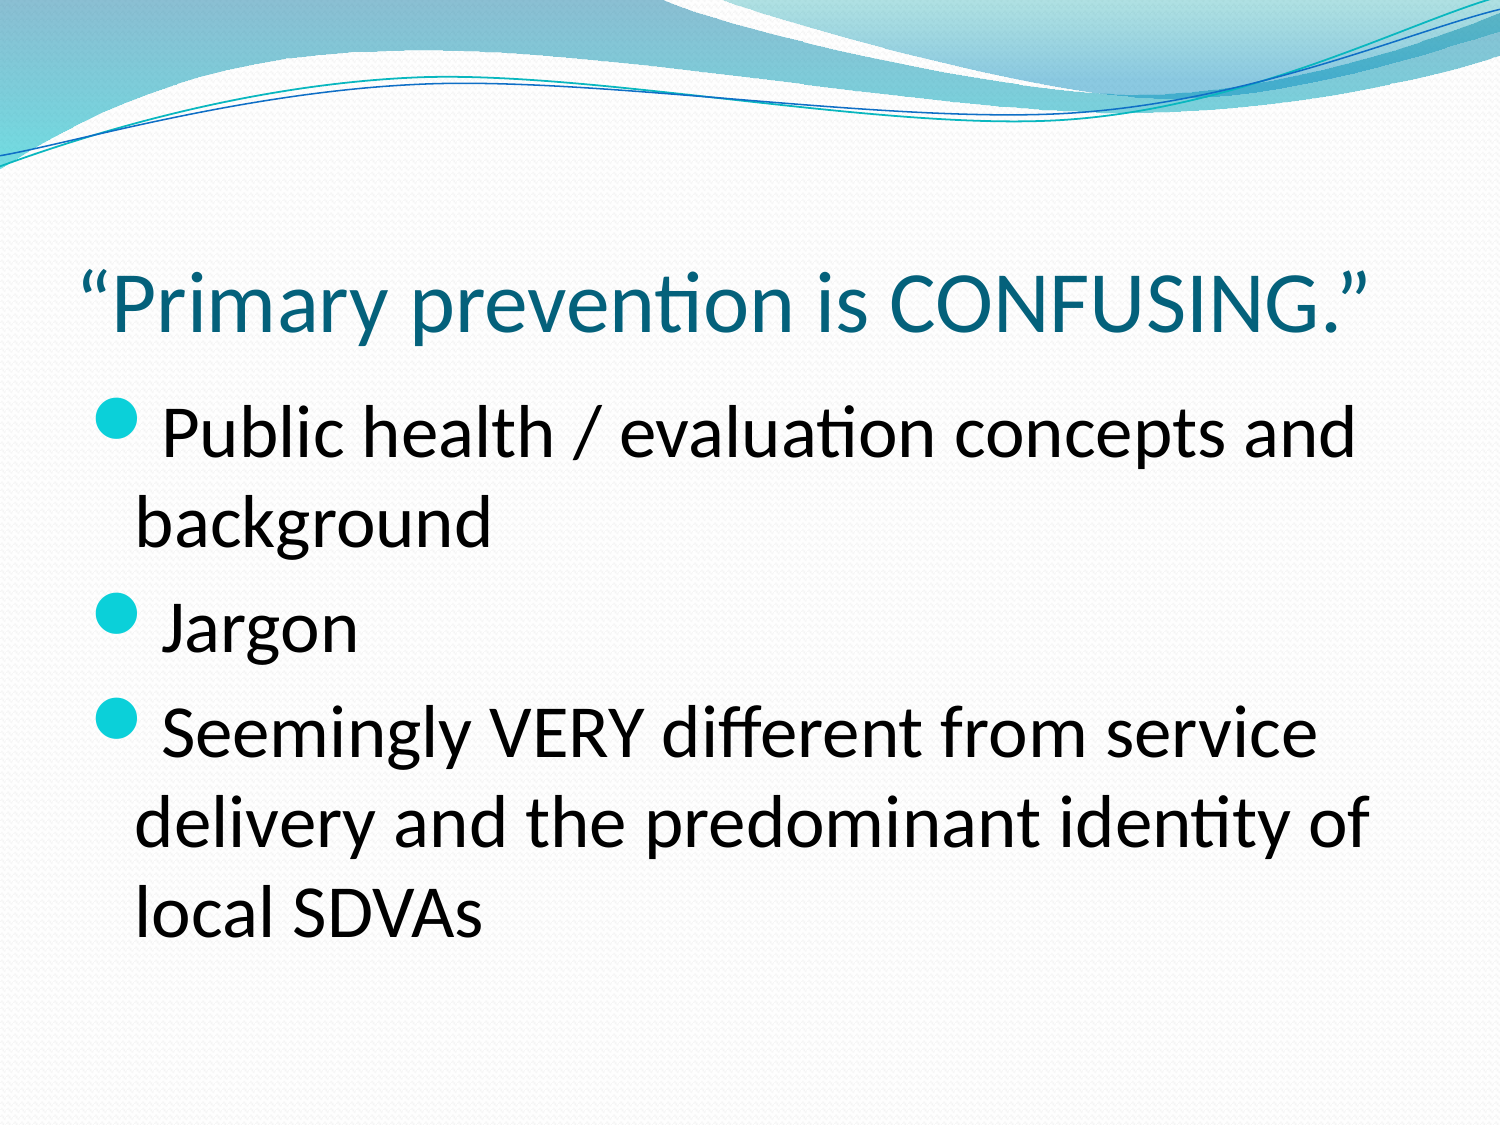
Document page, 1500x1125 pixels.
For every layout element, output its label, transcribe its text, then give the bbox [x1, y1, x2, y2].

title “Primary prevention is CONFUSING.” [75, 162, 1425, 350]
list Public health / evaluation concepts and background Jargon Seemingly VERY different from service delivery and the predominant identity of local SDVAs [75, 375, 1425, 1038]
